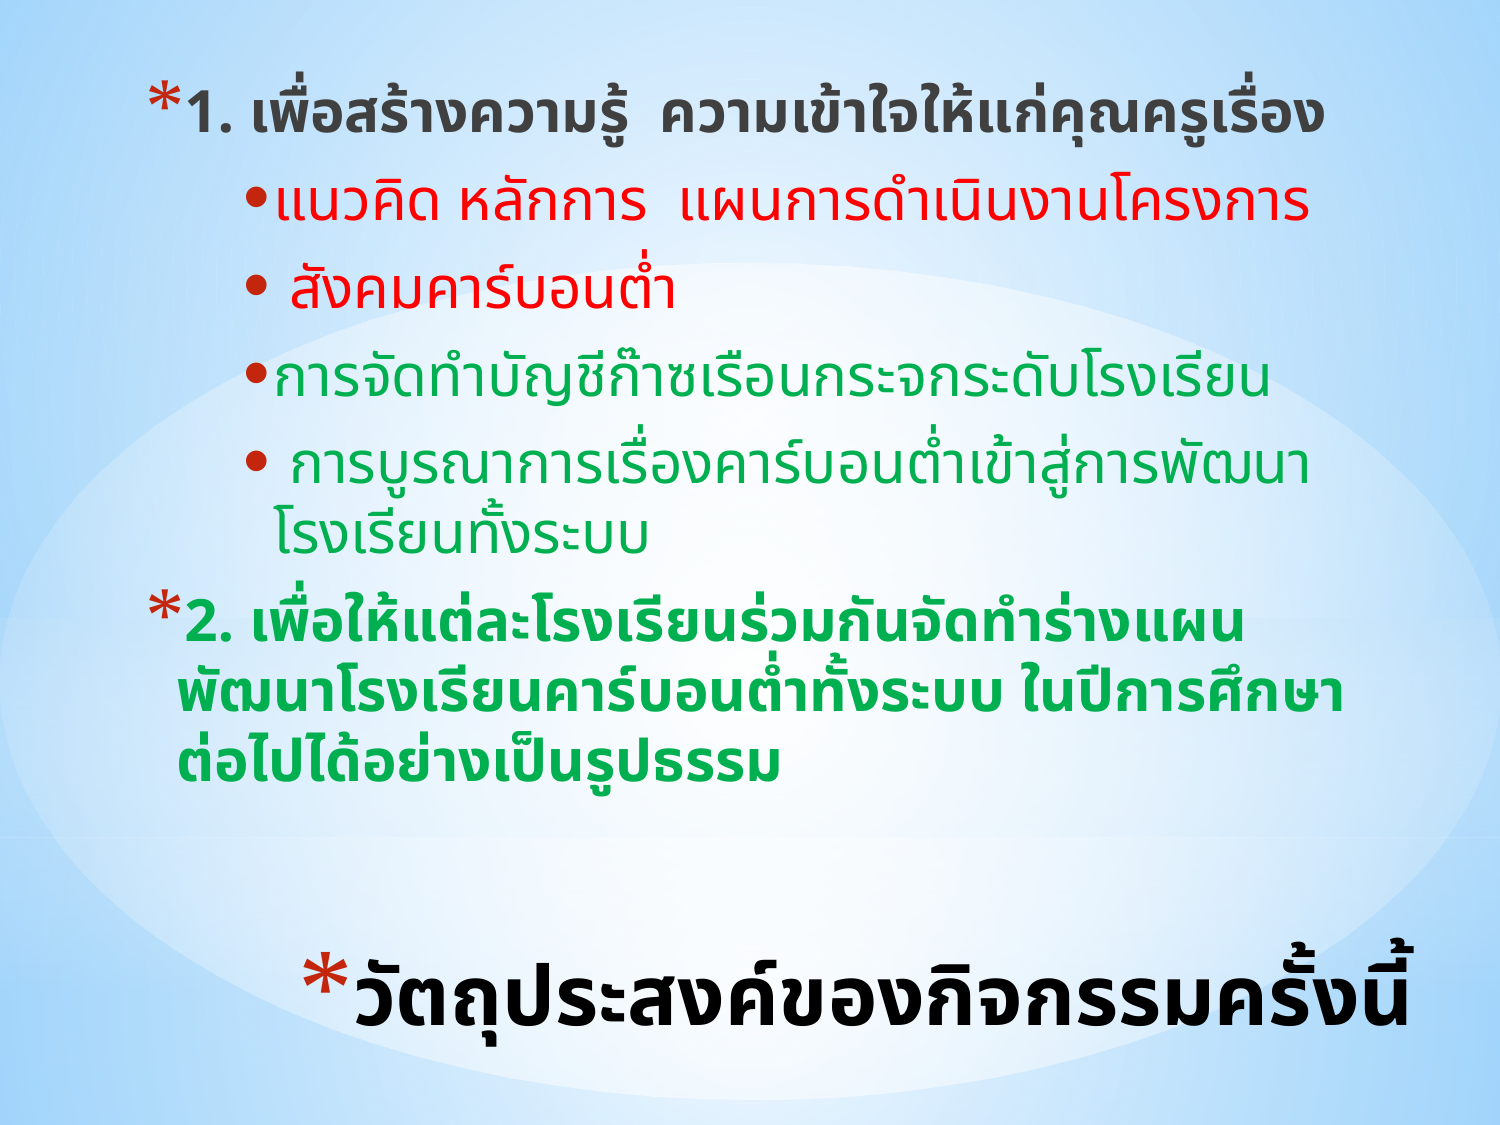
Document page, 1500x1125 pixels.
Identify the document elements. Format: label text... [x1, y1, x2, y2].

list 1. เพื่อสร้างความรู้ ความเข้าใจให้แก่คุณครูเรื่อง แนวคิด หลักการ แผนการดำเนินงานโครงการ สังคมคาร์บอนต่ำ การจัดทำบัญชีก๊าซเรือนกระจกระดับโรงเรียน การบูรณาการเรื่องคาร์บอนต่ำเข้าสู่การพัฒนาโรงเรียนทั้งระบบ 2. เพื่อให้แต่ละโรงเรียนร่วมกันจัดทำร่างแผนพัฒนาโรงเรียนคาร์บอนต่ำทั้งระบบ ในปีการศึกษาต่อไปได้อย่างเป็นรูปธรรม [123, 66, 1372, 941]
title วัตถุประสงค์ของกิจกรรมครั้งนี้ [194, 934, 1429, 1122]
